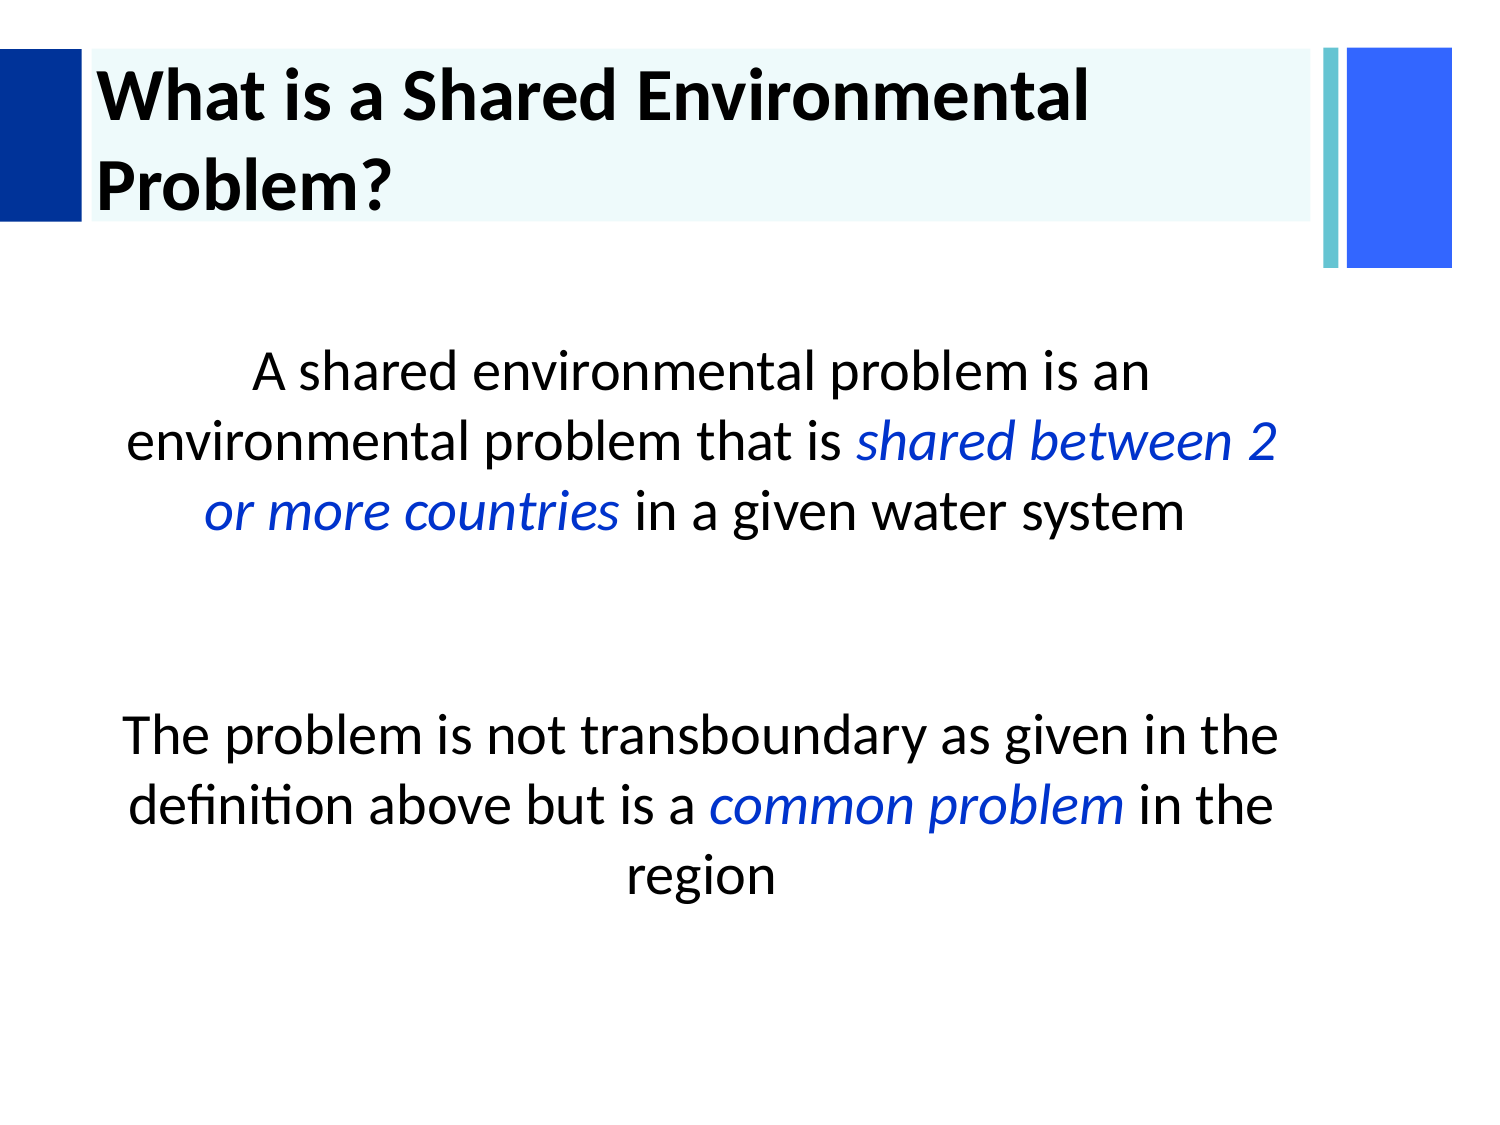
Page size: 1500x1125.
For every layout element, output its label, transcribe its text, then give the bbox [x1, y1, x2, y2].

title What is a Shared Environmental Problem? [81, 51, 1322, 220]
list A shared environmental problem is an environmental problem that is shared between 2 or more countries in a given water system The problem is not transboundary as given in the definition above but is a common problem in the region [81, 324, 1322, 1005]
